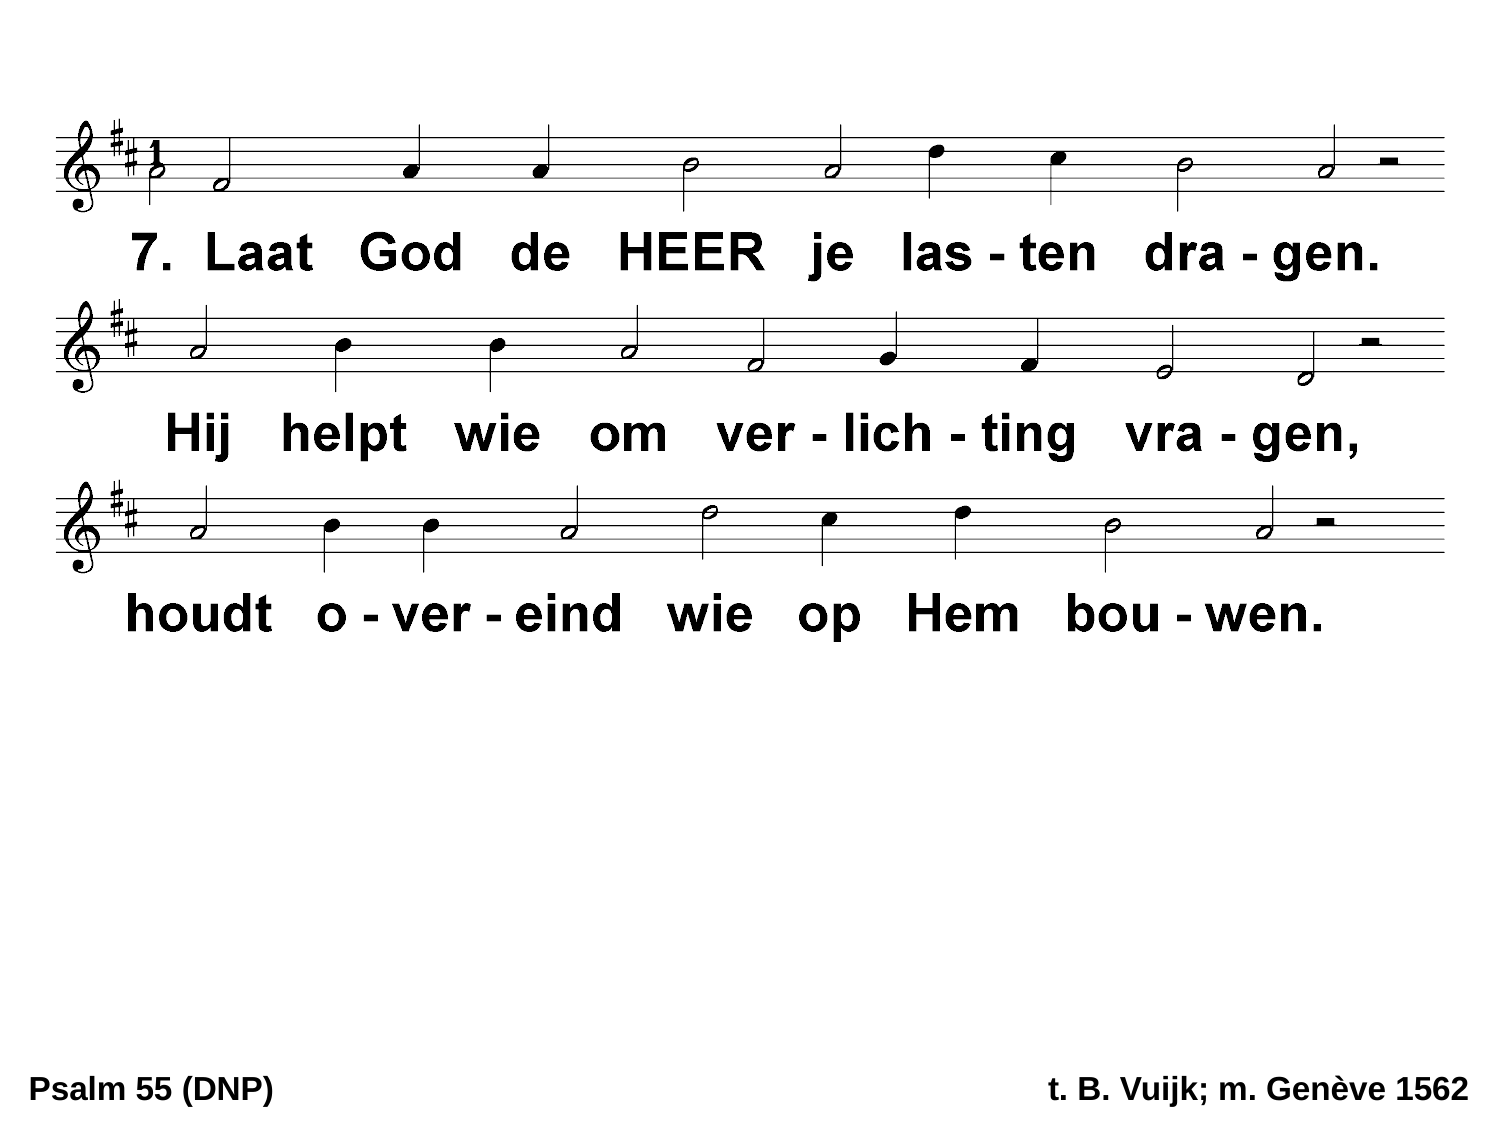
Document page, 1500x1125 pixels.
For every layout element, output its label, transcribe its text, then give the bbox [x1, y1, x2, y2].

text_box Psalm 55 (DNP) t. B. Vuijk; m. Genève 1562 [13, 1059, 1495, 1115]
picture [41, 103, 1459, 657]
